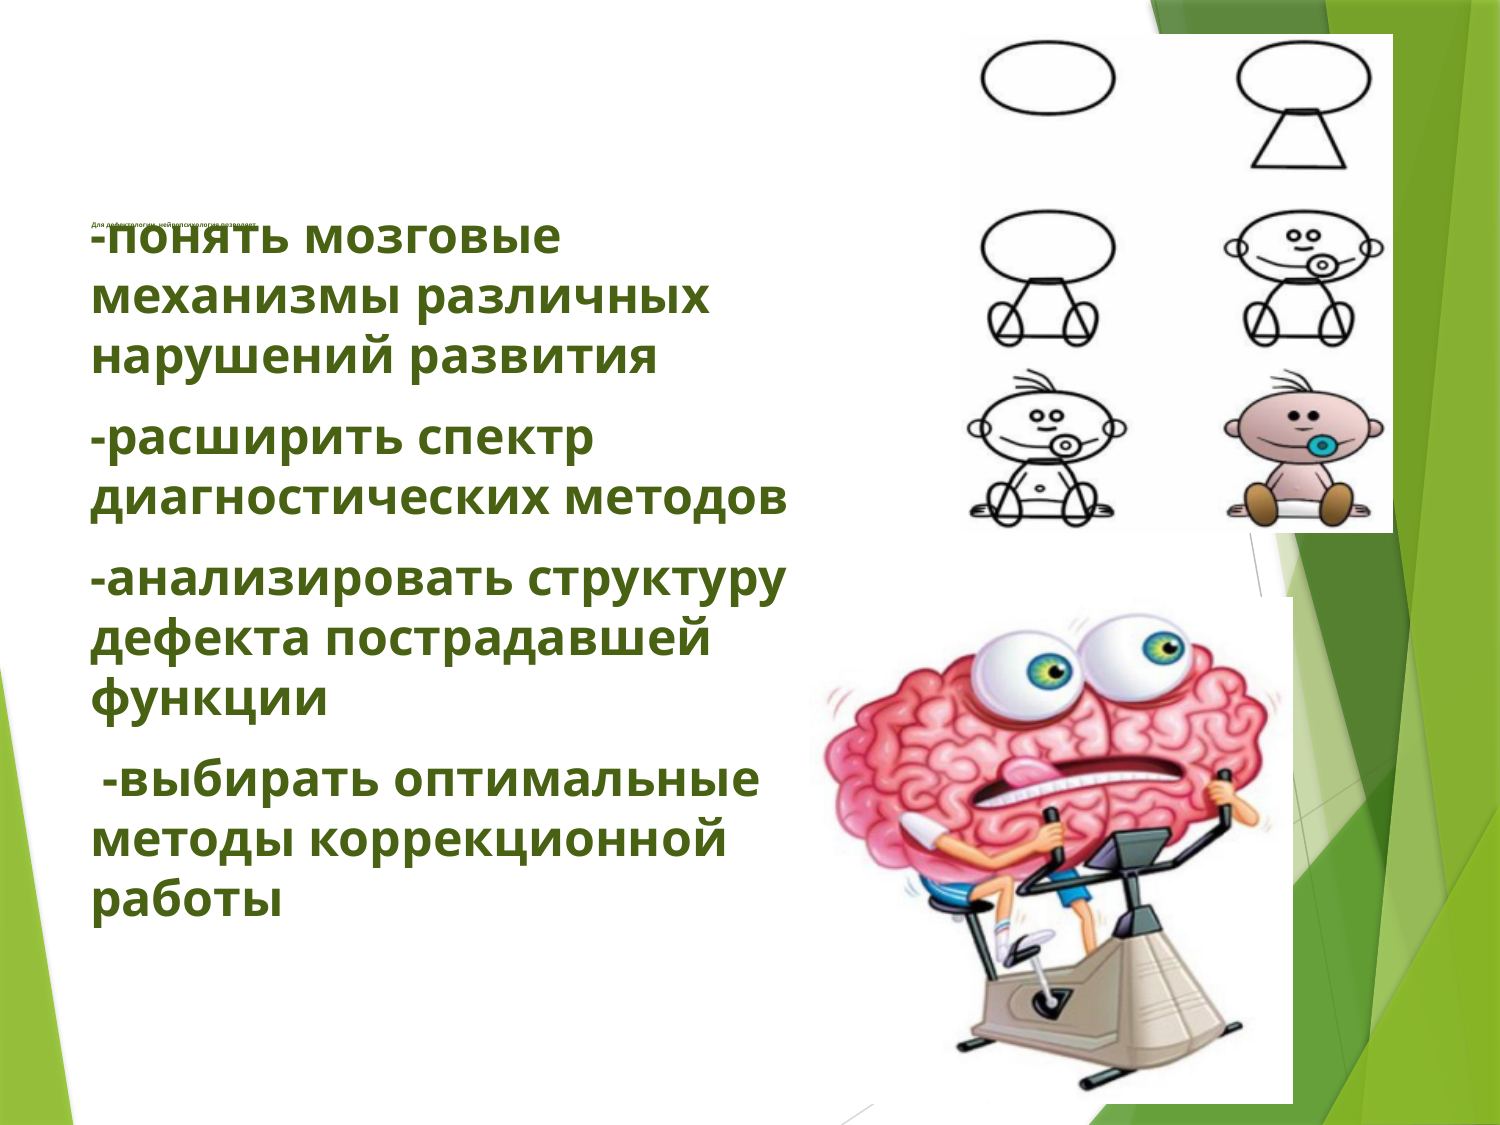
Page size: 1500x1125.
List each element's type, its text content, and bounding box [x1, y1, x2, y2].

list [808, 597, 1293, 1104]
list -понять мозговые механизмы различных нарушений развития -расширить спектр диагностических методов -анализировать структуру дефекта пострадавшей функции -выбирать оптимальные методы коррекционной работы [75, 196, 846, 1035]
title Для дефектологии нейропсихология позволяет [76, 66, 955, 244]
picture [960, 33, 1394, 534]
